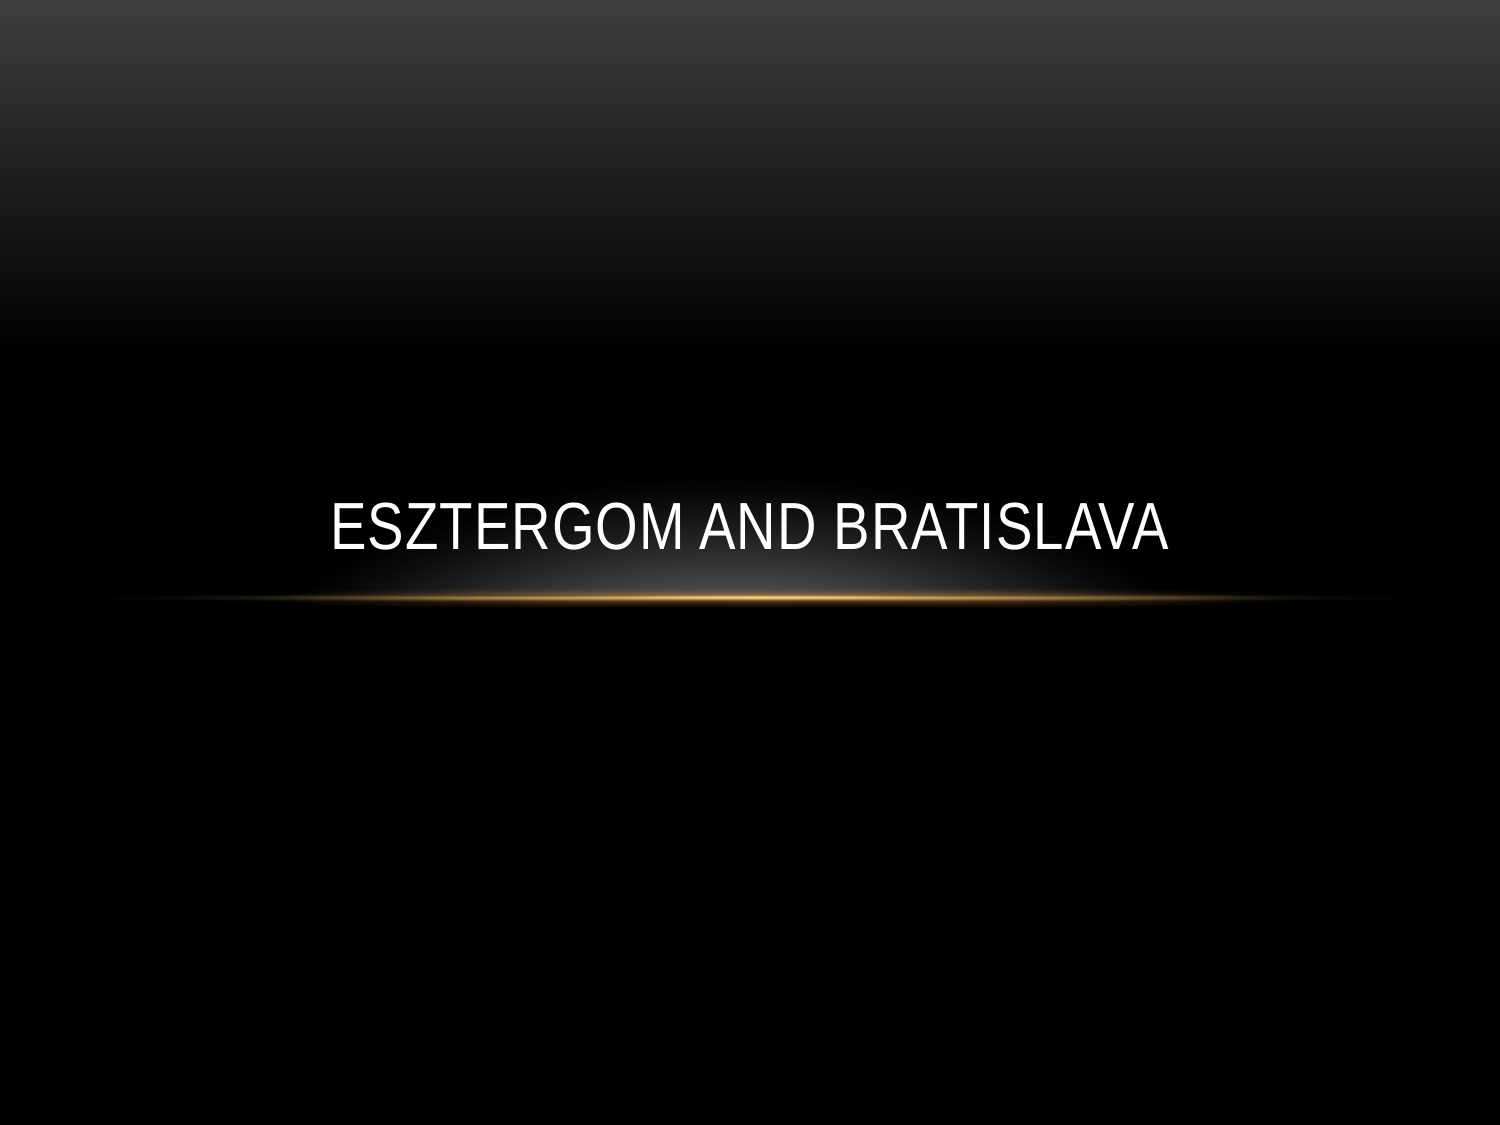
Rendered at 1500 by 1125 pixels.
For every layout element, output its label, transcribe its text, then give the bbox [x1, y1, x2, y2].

picture [0, 0, 1500, 750]
title Esztergom and Bratislava [112, 329, 1388, 571]
